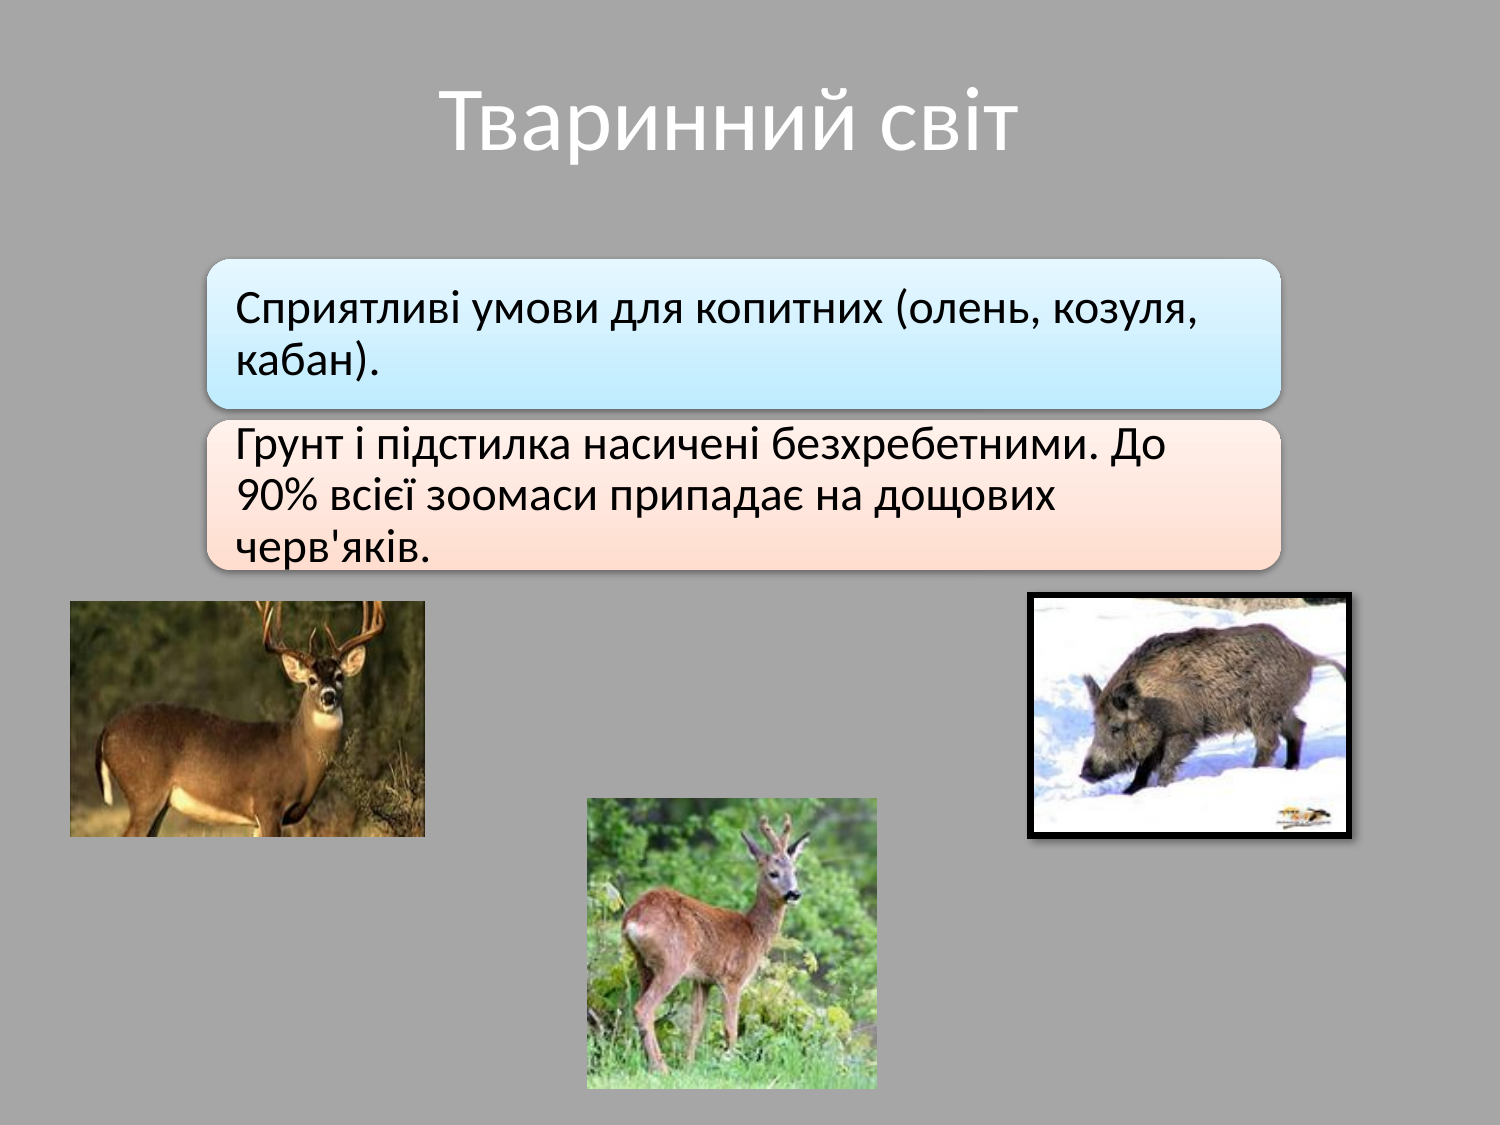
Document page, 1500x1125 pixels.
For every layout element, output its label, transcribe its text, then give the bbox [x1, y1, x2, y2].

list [206, 231, 1282, 599]
picture [69, 601, 425, 837]
picture [1033, 597, 1347, 833]
picture [586, 798, 877, 1089]
title Тваринний світ [194, 42, 1264, 185]
